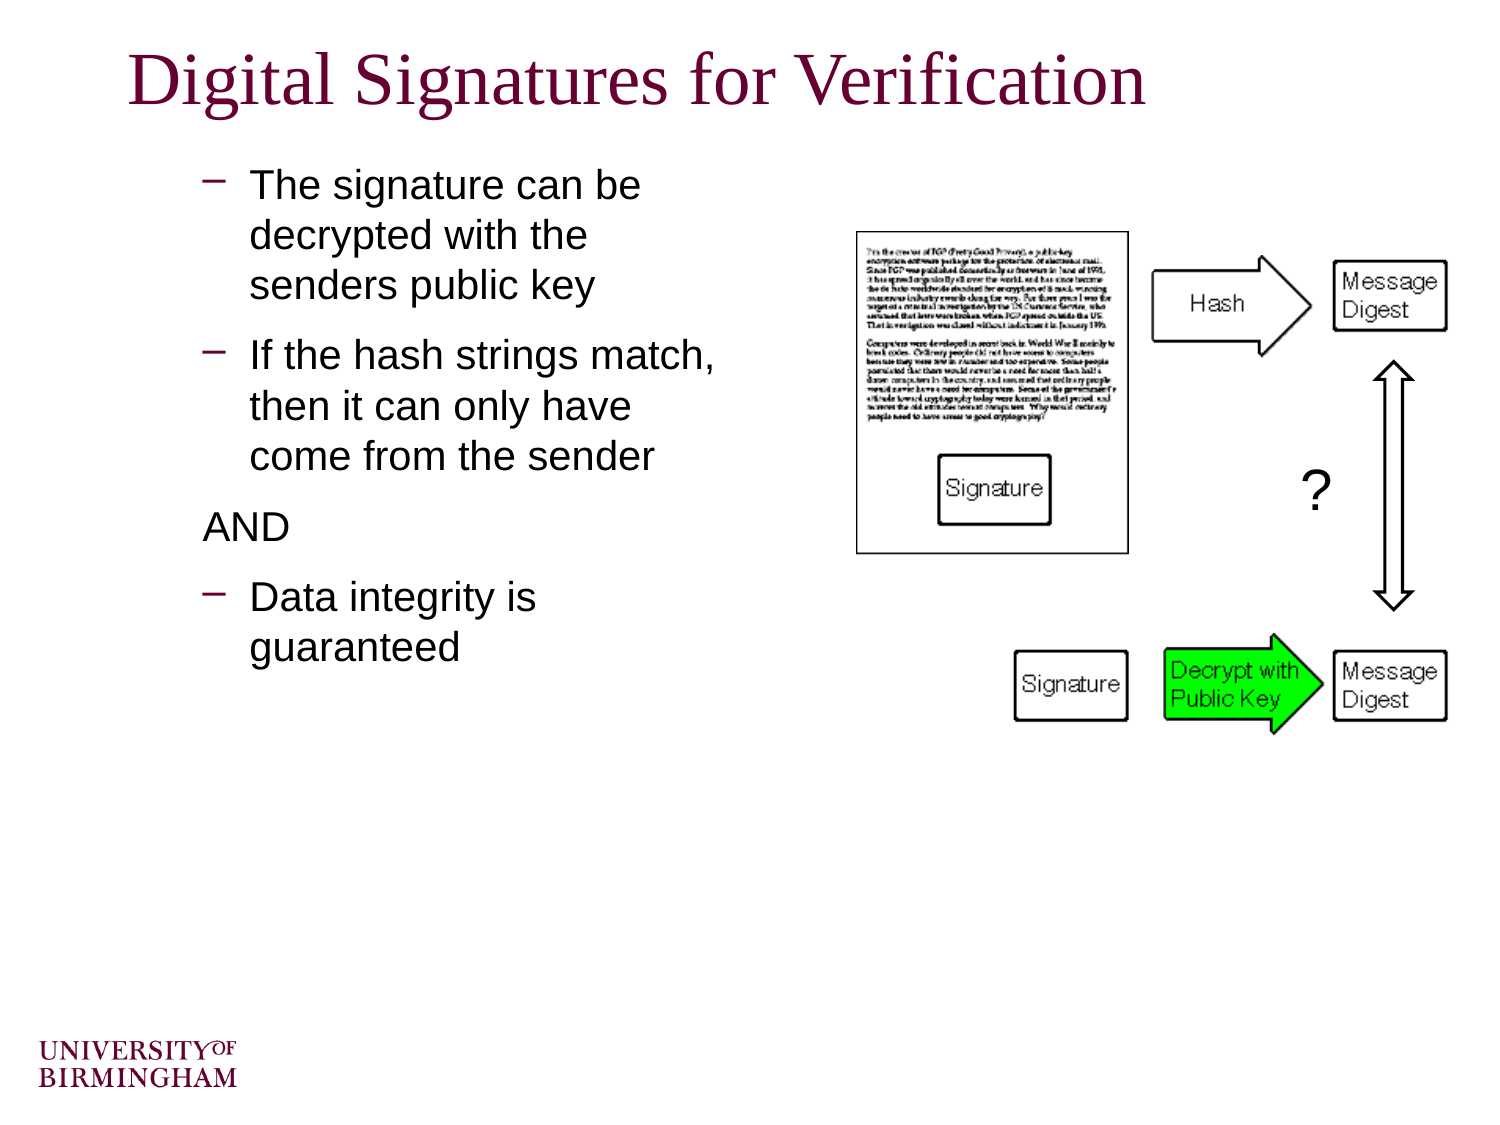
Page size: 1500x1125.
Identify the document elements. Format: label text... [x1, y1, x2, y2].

picture [1328, 255, 1453, 340]
picture [1163, 633, 1453, 737]
title Digital Signatures for Verification [112, 0, 1388, 151]
picture [855, 231, 1129, 556]
picture [0, 1002, 275, 1125]
list The signature can be decrypted with the senders public key If the hash strings match, then it can only have come from the sender AND Data integrity is guaranteed [112, 149, 744, 1001]
text_box ? [1257, 444, 1376, 530]
picture [1009, 644, 1134, 730]
text_box [1375, 361, 1412, 610]
picture [1151, 255, 1316, 359]
